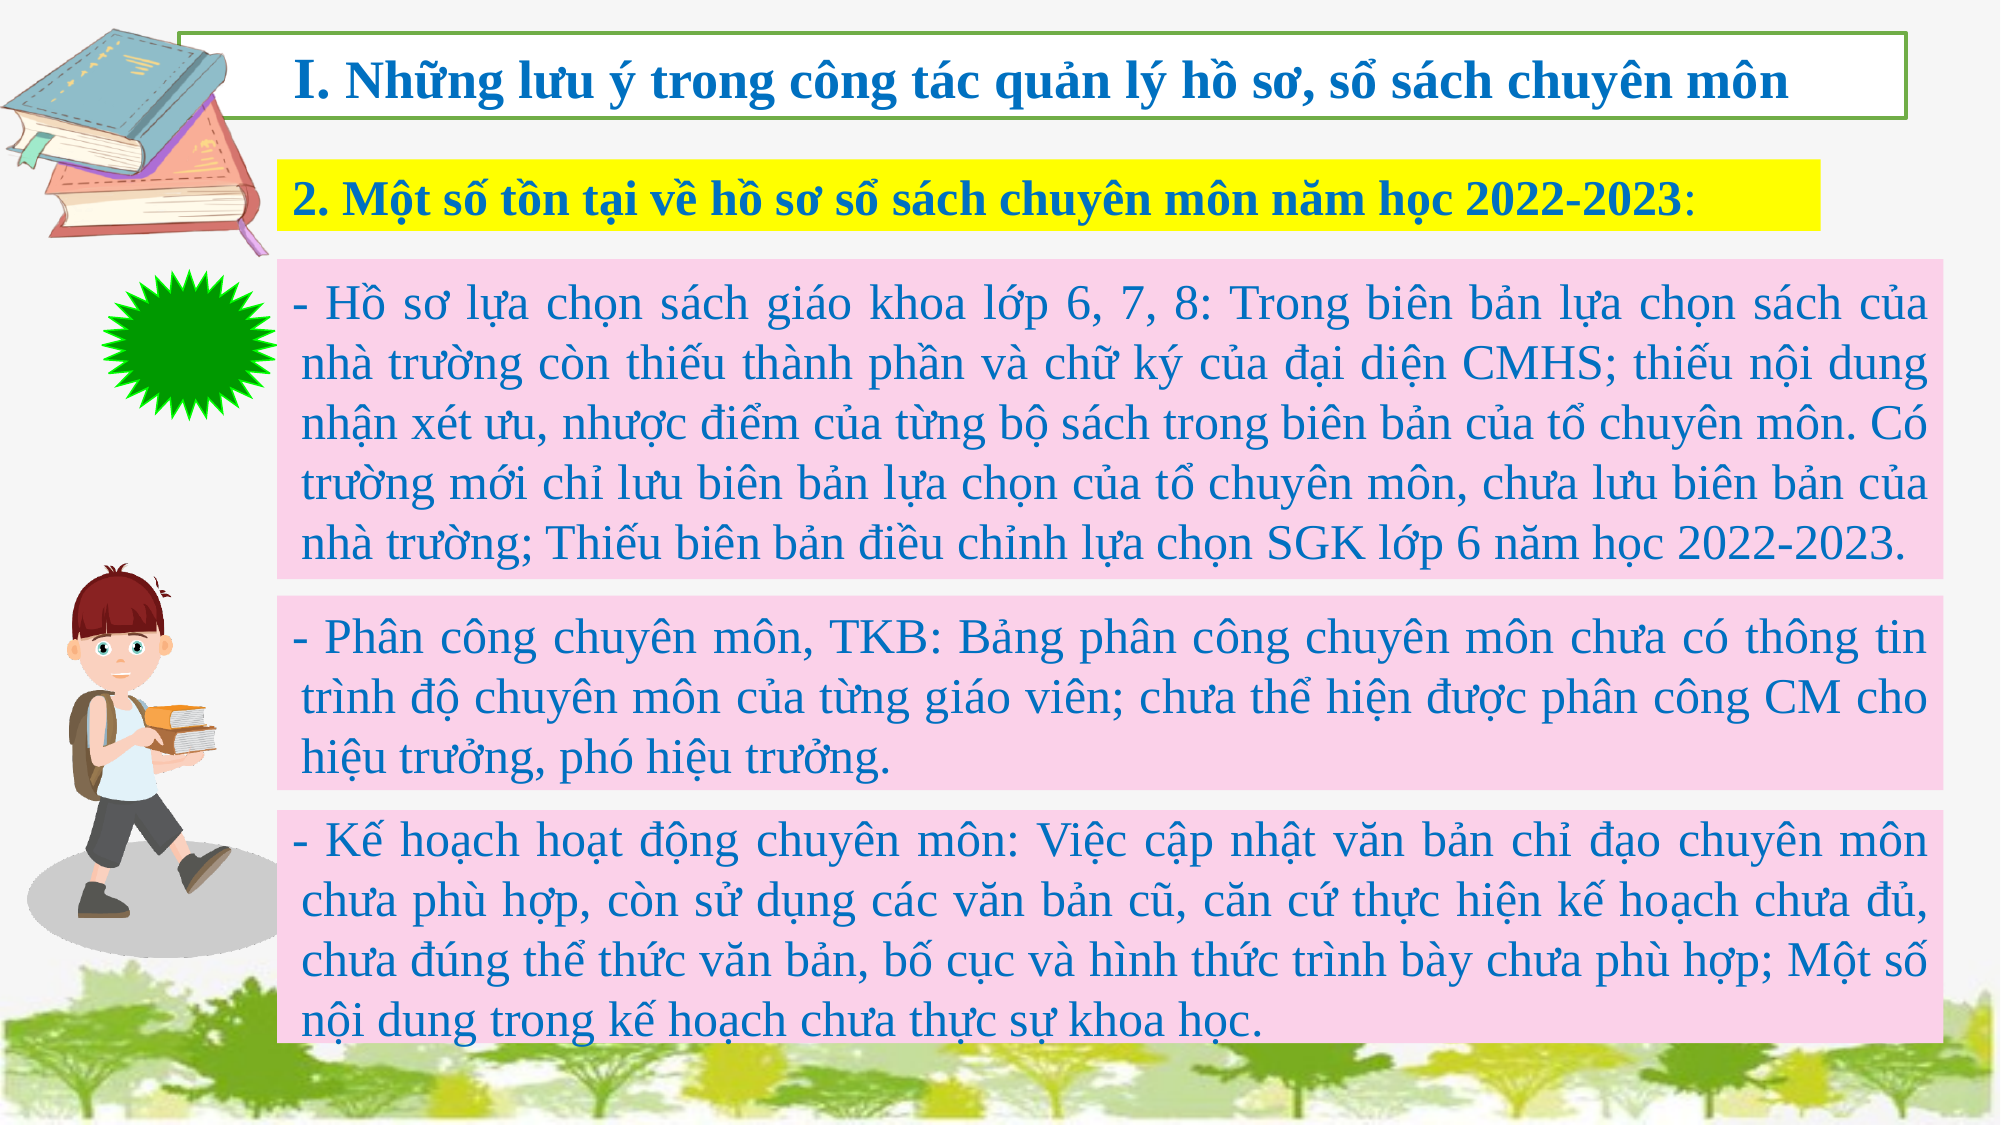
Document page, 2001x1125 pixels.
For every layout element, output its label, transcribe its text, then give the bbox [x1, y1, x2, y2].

text_box [101, 339, 277, 420]
text_box 2. Một số tồn tại về hồ sơ sổ sách chuyên môn năm học 2022-2023: [356, 159, 1821, 231]
text_box I. Những lưu ý trong công tác quản lý hồ sơ, sổ sách chuyên môn [356, 31, 1908, 120]
text_box - Kế hoạch hoạt động chuyên môn: Việc cập nhật văn bản chỉ đạo chuyên môn chưa phù hợp, còn sử dụng các văn bản cũ, căn cứ thực hiện kế hoạch chưa đủ, chưa đúng thể thức văn bản, bố cục và hình thức trình bày chưa phù hợp; Một số nội dung trong kế hoạch chưa thực sự khoa học. [277, 810, 1944, 1044]
picture [0, 0, 2001, 1125]
text_box - Hồ sơ lựa chọn sách giáo khoa lớp 6, 7, 8: Trong biên bản lựa chọn sách của nhà trường còn thiếu thành phần và chữ ký của đại diện CMHS; thiếu nội dung nhận xét ưu, nhược điểm của từng bộ sách trong biên bản của tổ chuyên môn. Có trường mới chỉ lưu biên bản lựa chọn của tổ chuyên môn, chưa lưu biên bản của nhà trường; Thiếu biên bản điều chỉnh lựa chọn SGK lớp 6 năm học 2022-2023. [277, 259, 1944, 580]
text_box - Phân công chuyên môn, TKB: Bảng phân công chuyên môn chưa có thông tin trình độ chuyên môn của từng giáo viên; chưa thể hiện được phân công CM cho hiệu trưởng, phó hiệu trưởng. [325, 595, 1944, 791]
